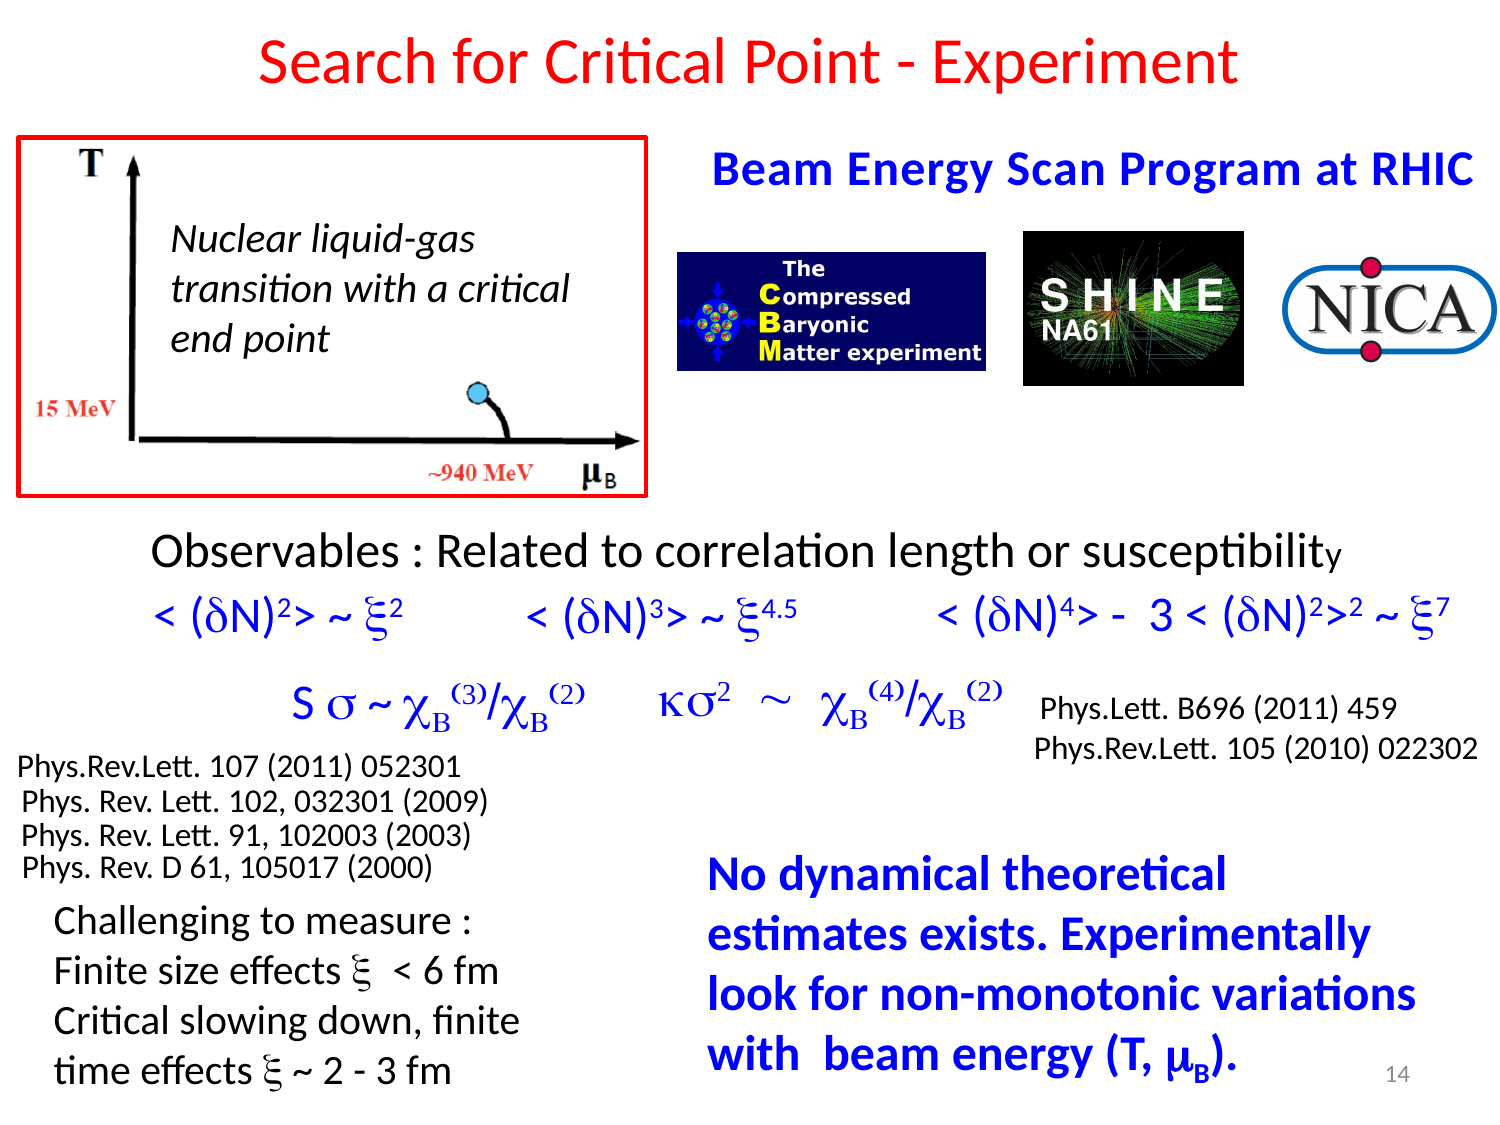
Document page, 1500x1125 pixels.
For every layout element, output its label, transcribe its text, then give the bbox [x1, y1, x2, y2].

slide_number 14 [1074, 1042, 1425, 1103]
text_box Phys.Lett. B696 (2011) 459 [1024, 679, 1413, 718]
picture [1023, 231, 1244, 386]
text_box  [644, 659, 1049, 743]
text_box < (N)4> - 3 < (N)2>2 ~ 7 [921, 573, 1466, 649]
text_box < (N)3> ~ 4.5 [510, 576, 861, 651]
text_box Challenging to measure : Finite size effects < 6 fm Critical slowing down, finite time effects  ~ 2 - 3 fm [38, 885, 596, 1101]
text_box No dynamical theoretical estimates exists. Experimentally look for non-monotonic variations with beam energy (T, mB). [692, 833, 1443, 1097]
text_box Observables : Related to correlation length or susceptibility [135, 509, 1357, 585]
text_box Phys.Rev.Lett. 107 (2011) 052301 [2, 737, 477, 792]
text_box < (N)2> ~ 2 [138, 575, 419, 650]
title Search for Critical Point - Experiment [75, 9, 1425, 106]
text_box S  ~  [276, 662, 601, 746]
text_box Phys.Rev.Lett. 105 (2010) 022302 [1019, 718, 1494, 774]
text_box Phys. Rev. D 61, 105017 (2000) [7, 838, 450, 893]
picture [20, 139, 645, 494]
text_box Phys. Rev. Lett. 102, 032301 (2009) [6, 771, 505, 827]
picture [1280, 252, 1499, 367]
text_box Beam Energy Scan Program at RHIC [697, 127, 1490, 203]
text_box Phys. Rev. Lett. 91, 102003 (2003) [6, 805, 488, 861]
picture [676, 252, 986, 371]
